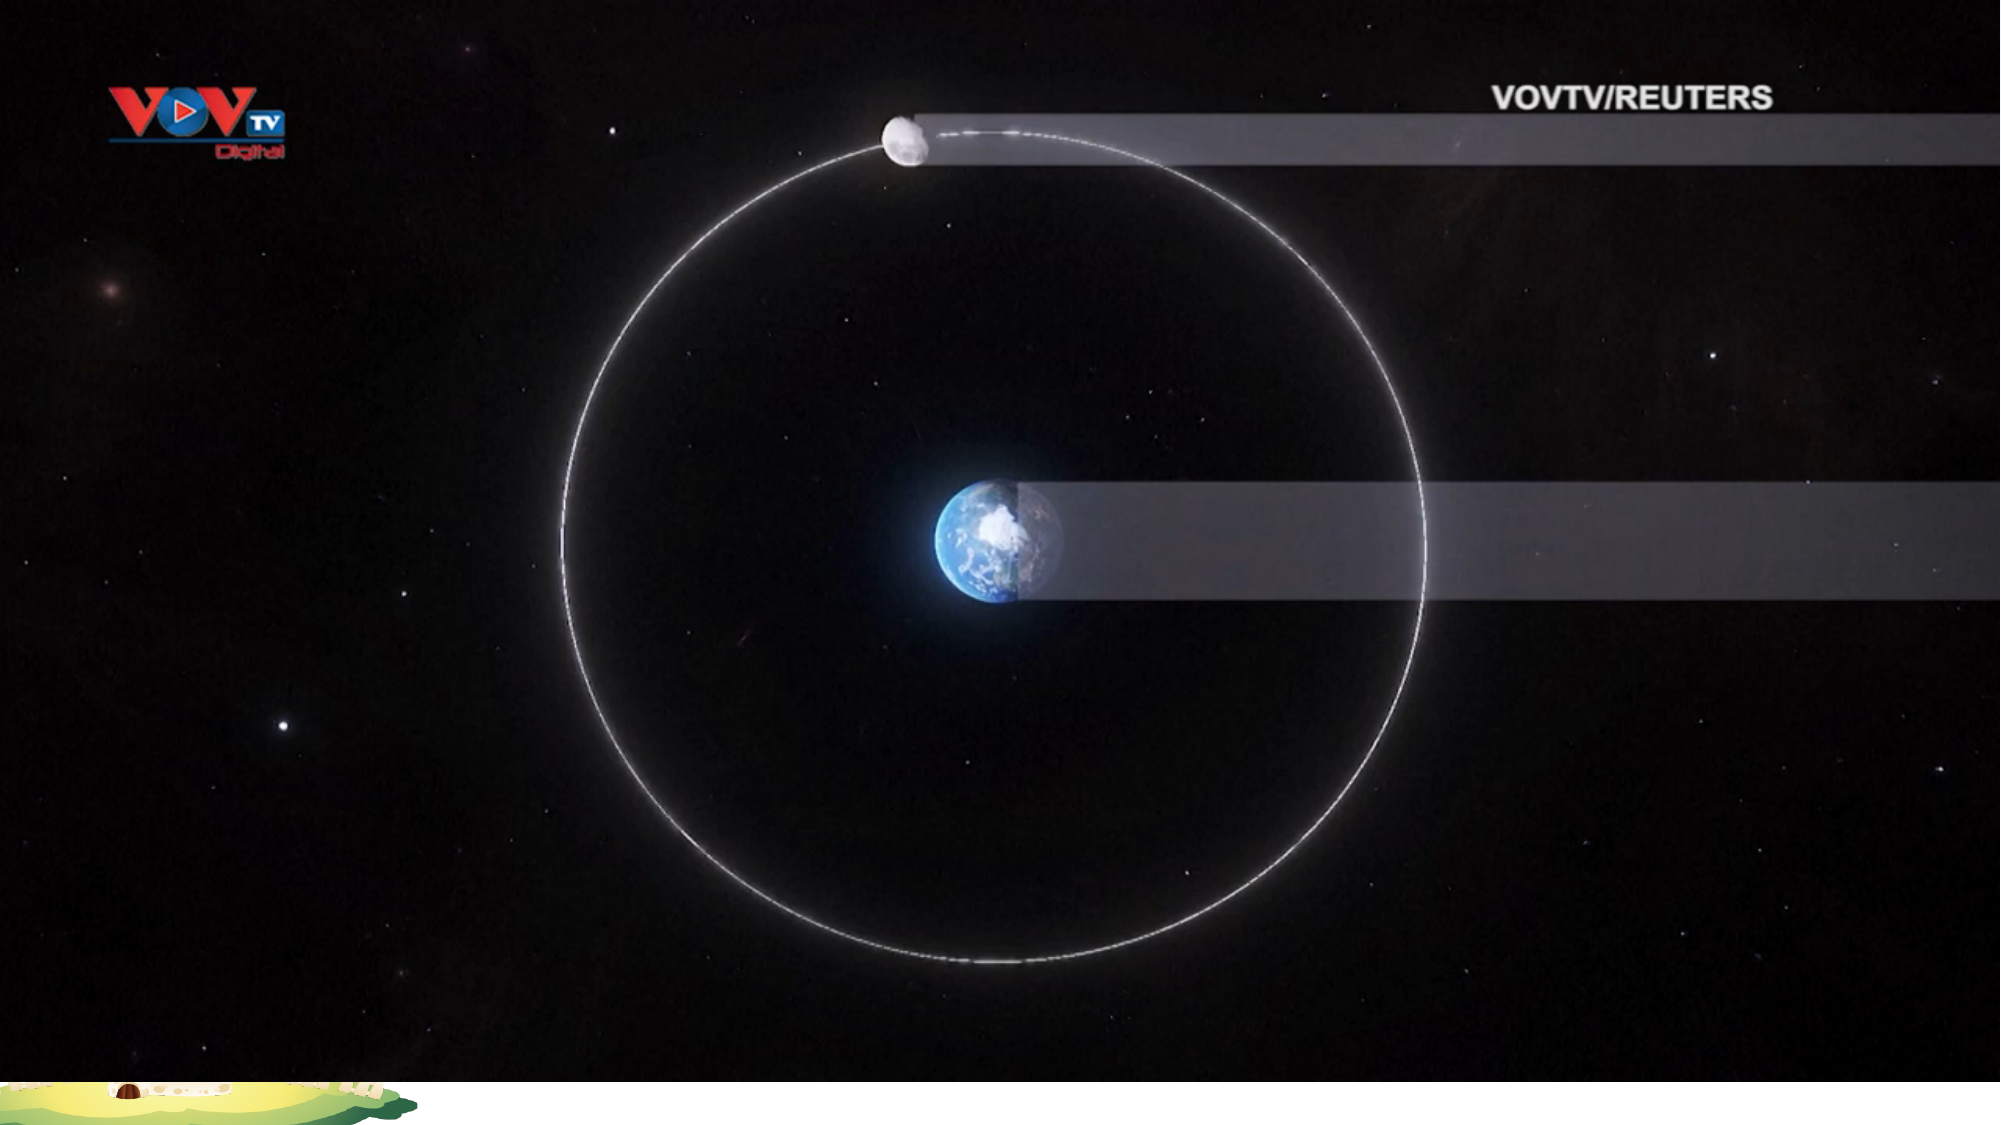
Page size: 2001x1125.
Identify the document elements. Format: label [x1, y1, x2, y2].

picture [0, 1083, 418, 1125]
list [0, 0, 2000, 1083]
